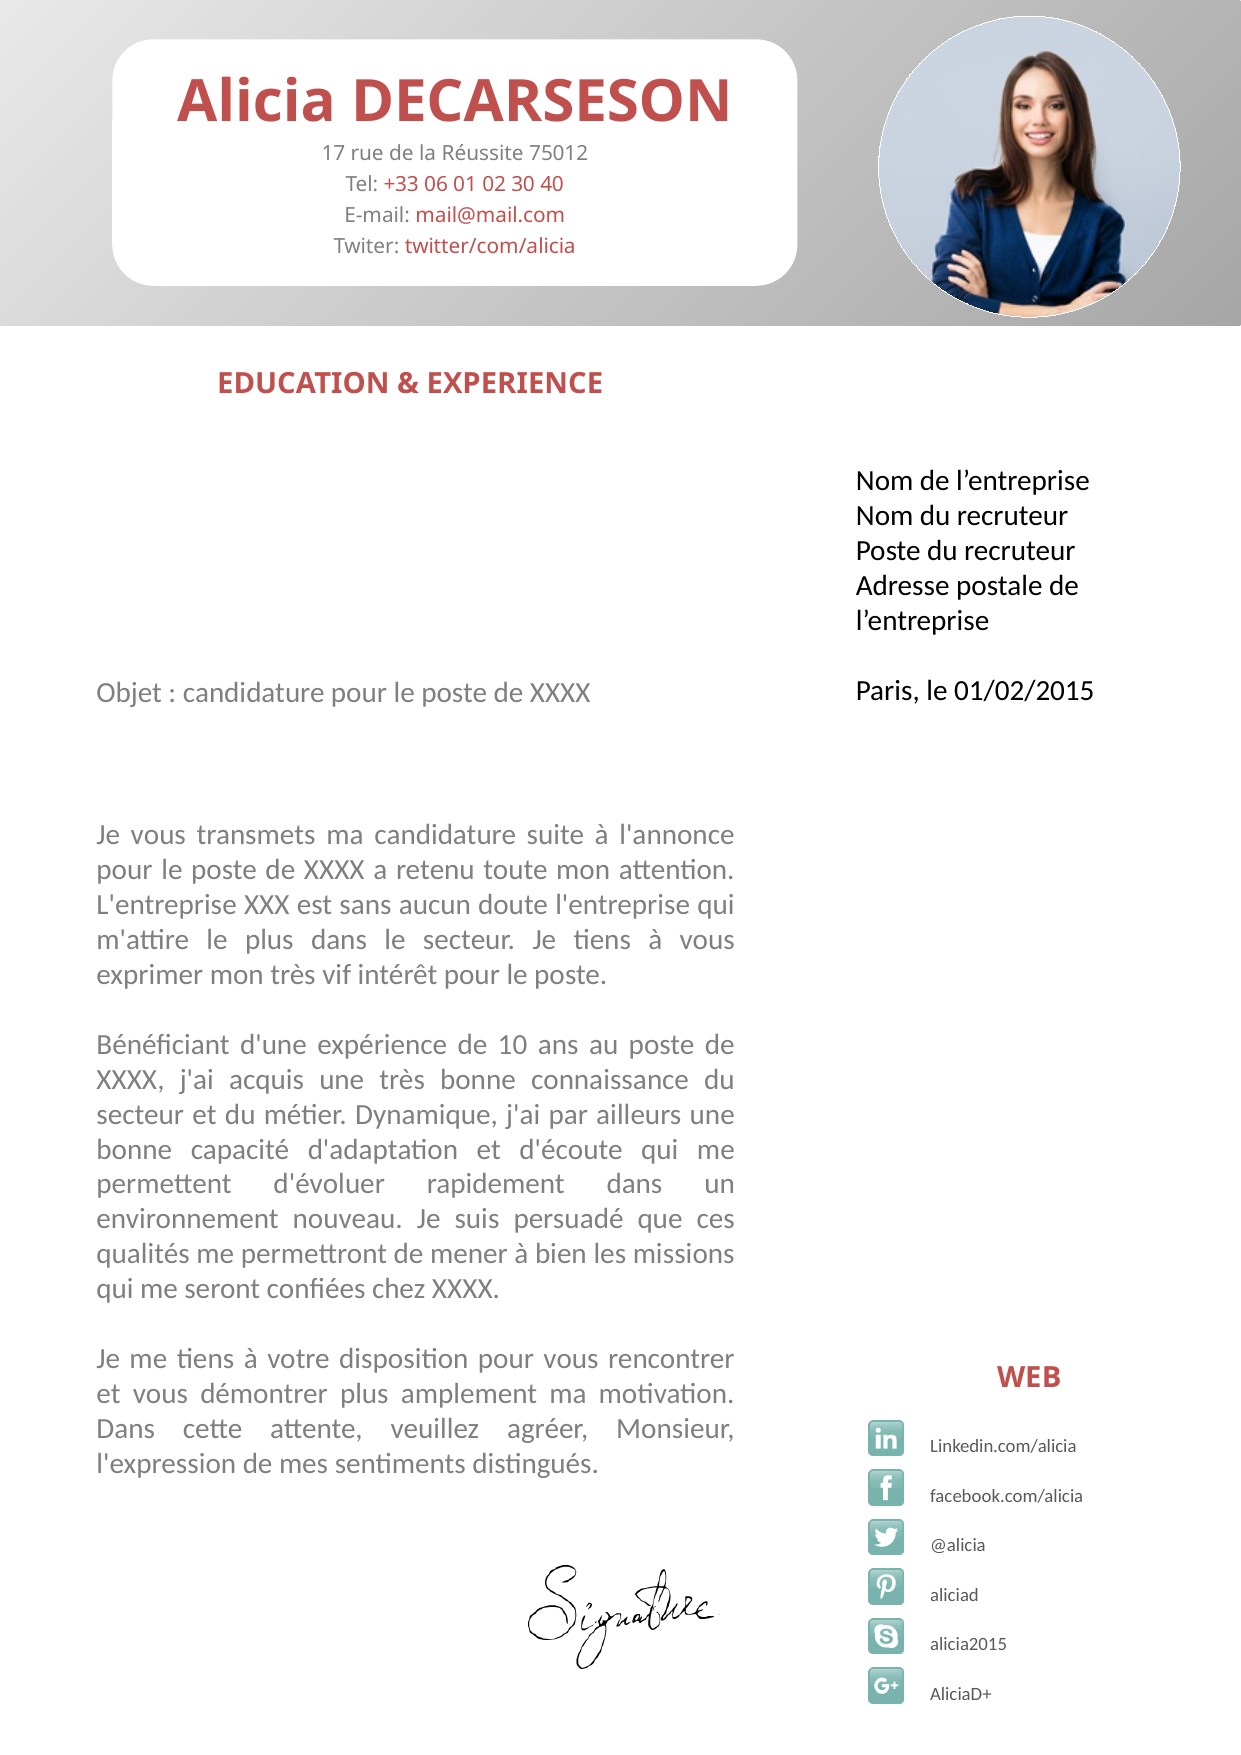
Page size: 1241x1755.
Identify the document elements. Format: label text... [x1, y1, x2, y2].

text_box WEB [982, 1351, 1077, 1399]
text_box Linkedin.com/alicia facebook.com/alicia @alicia aliciad alicia2015 AliciaD+ [915, 1399, 1196, 1712]
text_box [110, 37, 800, 288]
text_box Nom de l’entreprise Nom du recruteur Poste du recruteur Adresse postale de l’entreprise Paris, le 01/02/2015 [841, 454, 1218, 714]
picture [878, 15, 1181, 318]
text_box Je vous transmets ma candidature suite à l'annonce pour le poste de XXXX a retenu toute mon attention. L'entreprise XXX est sans aucun doute l'entreprise qui m'attire le plus dans le secteur. Je tiens à vous exprimer mon très vif intérêt pour le poste. Bénéficiant d'une expérience de 10 ans au poste de XXXX, j'ai acquis une très bonne connaissance du secteur et du métier. Dynamique, j'ai par ailleurs une bonne capacité d'adaptation et d'écoute qui me permettent d'évoluer rapidement dans un environnement nouveau. Je suis persuadé que ces qualités me permettront de mener à bien les missions qui me seront confiées chez XXXX. Je me tiens à votre disposition pour vous rencontrer et vous démontrer plus amplement ma motivation. Dans cette attente, veuillez agréer, Monsieur, l'expression de mes sentiments distingués. [81, 807, 751, 1487]
picture [491, 1517, 751, 1691]
text_box Objet : candidature pour le poste de XXXX [81, 666, 852, 716]
text_box [0, 0, 1241, 328]
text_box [867, 1420, 904, 1704]
text_box Alicia DECARSESON 17 rue de la Réussite 75012 Tel: +33 06 01 02 30 40 E-mail: mail@mail.com Twiter: twitter/com/alicia [162, 38, 748, 297]
text_box EDUCATION & EXPERIENCE [202, 357, 619, 407]
